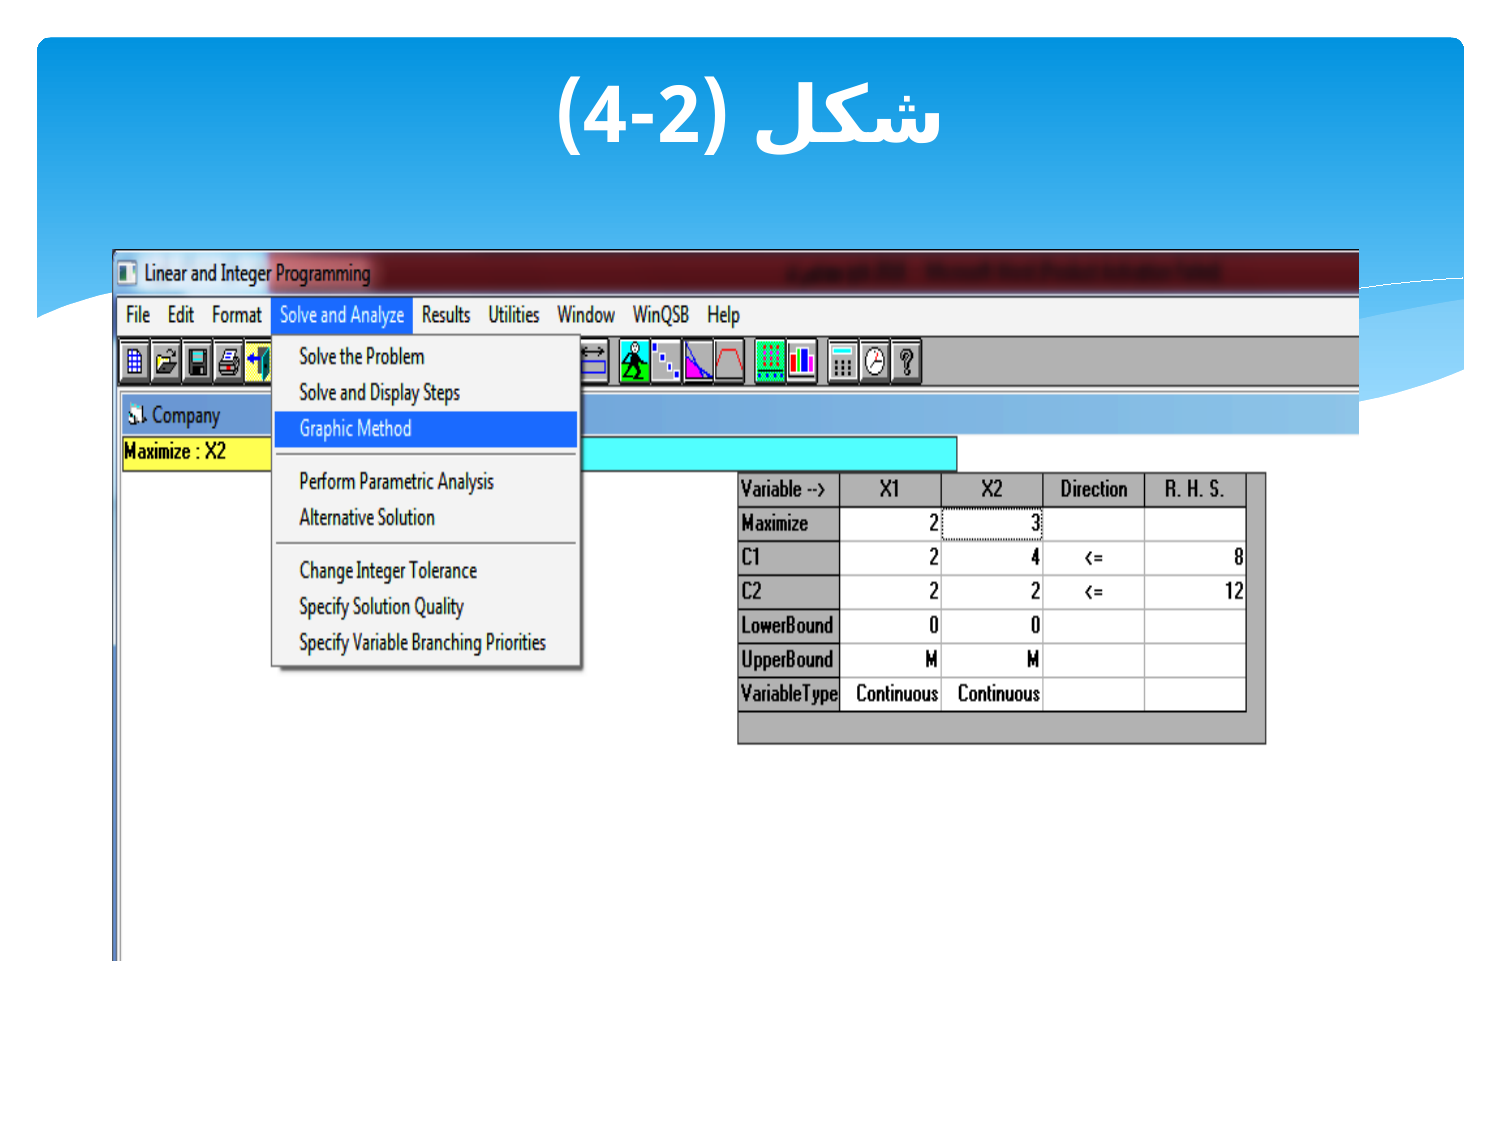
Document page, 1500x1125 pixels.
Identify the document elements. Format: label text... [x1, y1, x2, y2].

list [112, 249, 1359, 961]
title شكل (2-4) [75, 55, 1425, 261]
